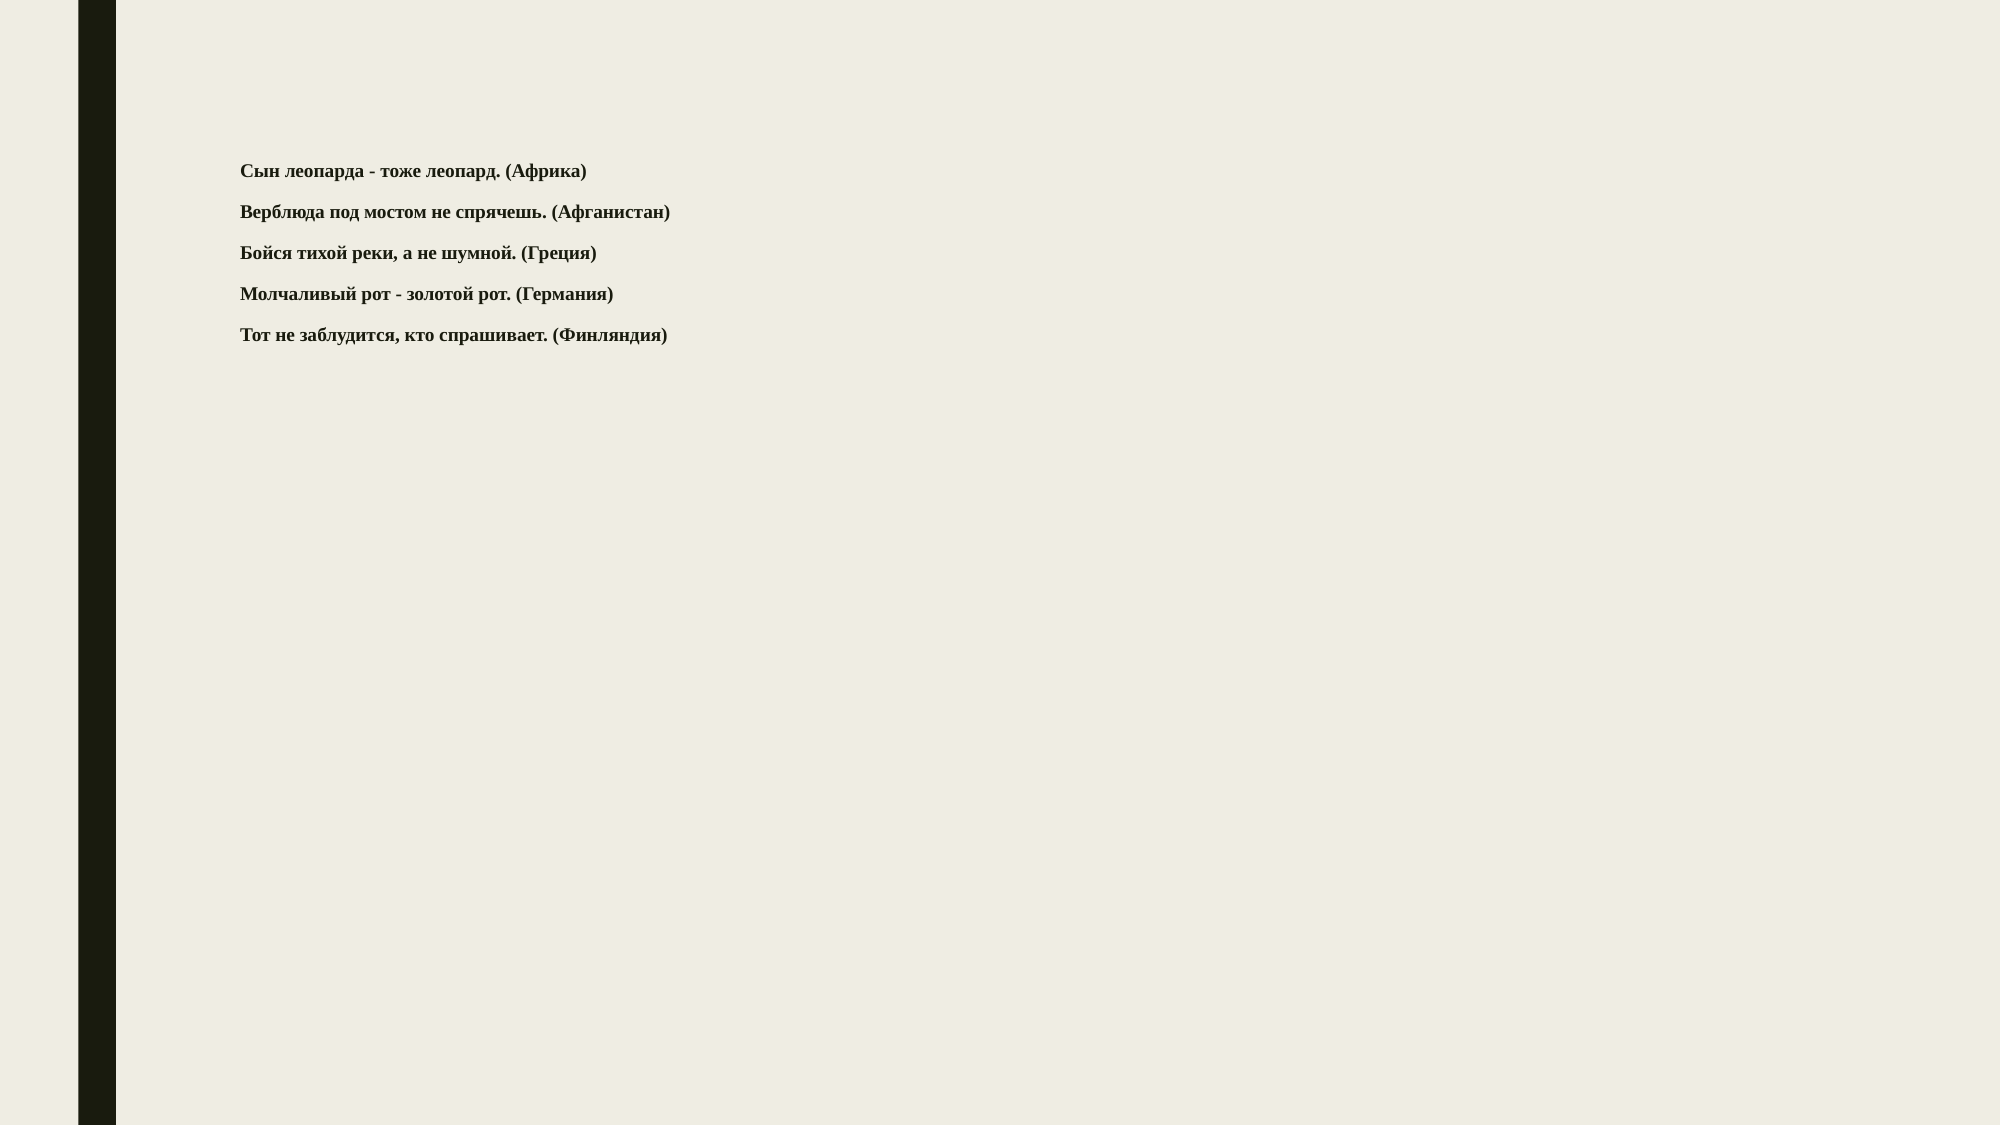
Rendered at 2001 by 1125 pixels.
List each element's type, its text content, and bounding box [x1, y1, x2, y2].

title Сын леопарда - тоже леопард. (Африка) Верблюда под мостом не спрячешь. (Афганистан) Бойся тихой реки, а не шумной. (Греция) Молчаливый рот - золотой рот. (Германия) Тот не заблудится, кто спрашивает. (Финляндия) [225, 112, 1800, 357]
